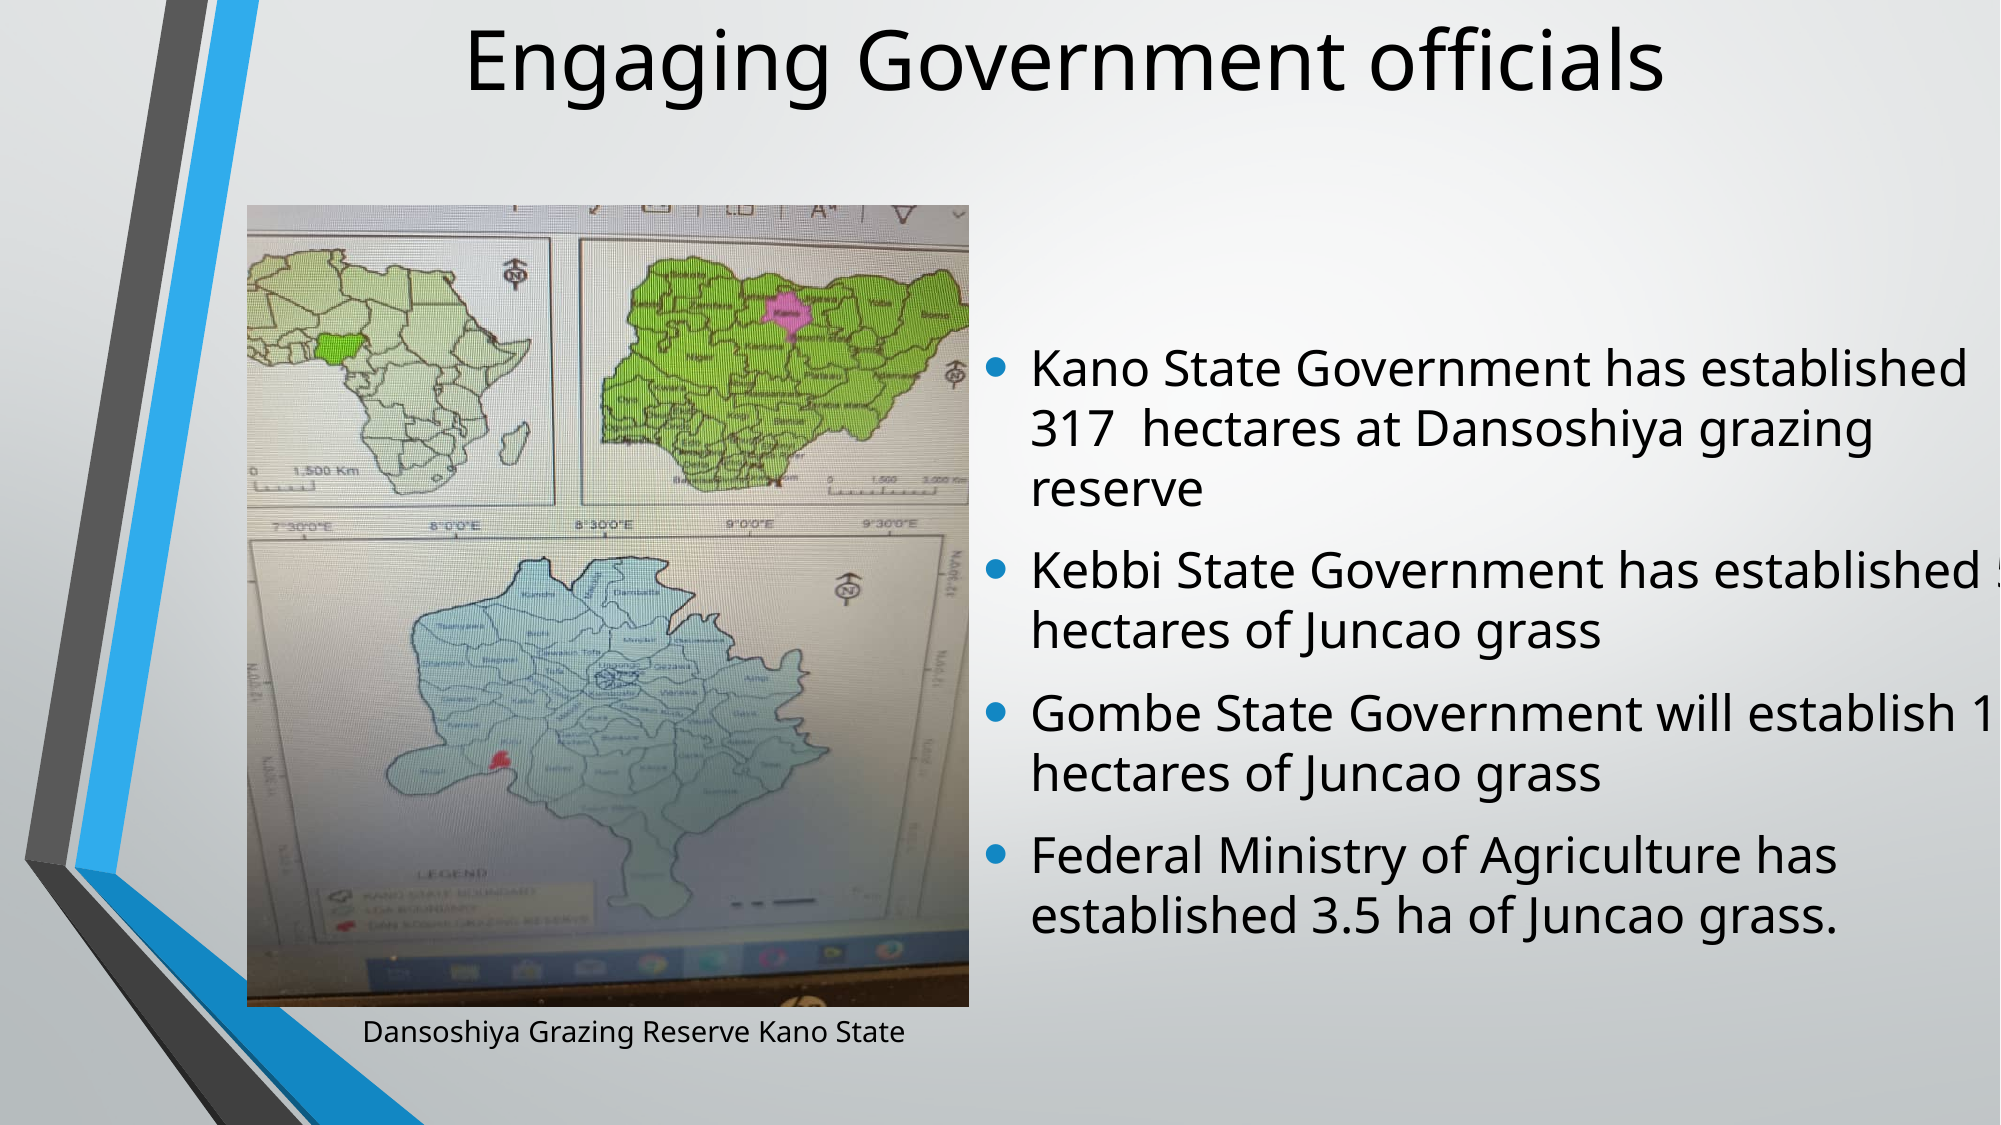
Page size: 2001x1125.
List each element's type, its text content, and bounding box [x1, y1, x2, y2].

picture [247, 205, 969, 1007]
text_box Kano State Government has established 317 hectares at Dansoshiya grazing reserve Kebbi State Government has established 5 hectares of Juncao grass Gombe State Government will establish 10 hectares of Juncao grass Federal Ministry of Agriculture has established 3.5 ha of Juncao grass. [969, 246, 2000, 773]
text_box Engaging Government officials [243, 0, 1887, 163]
text_box Dansoshiya Grazing Reserve Kano State [347, 1006, 1139, 1056]
